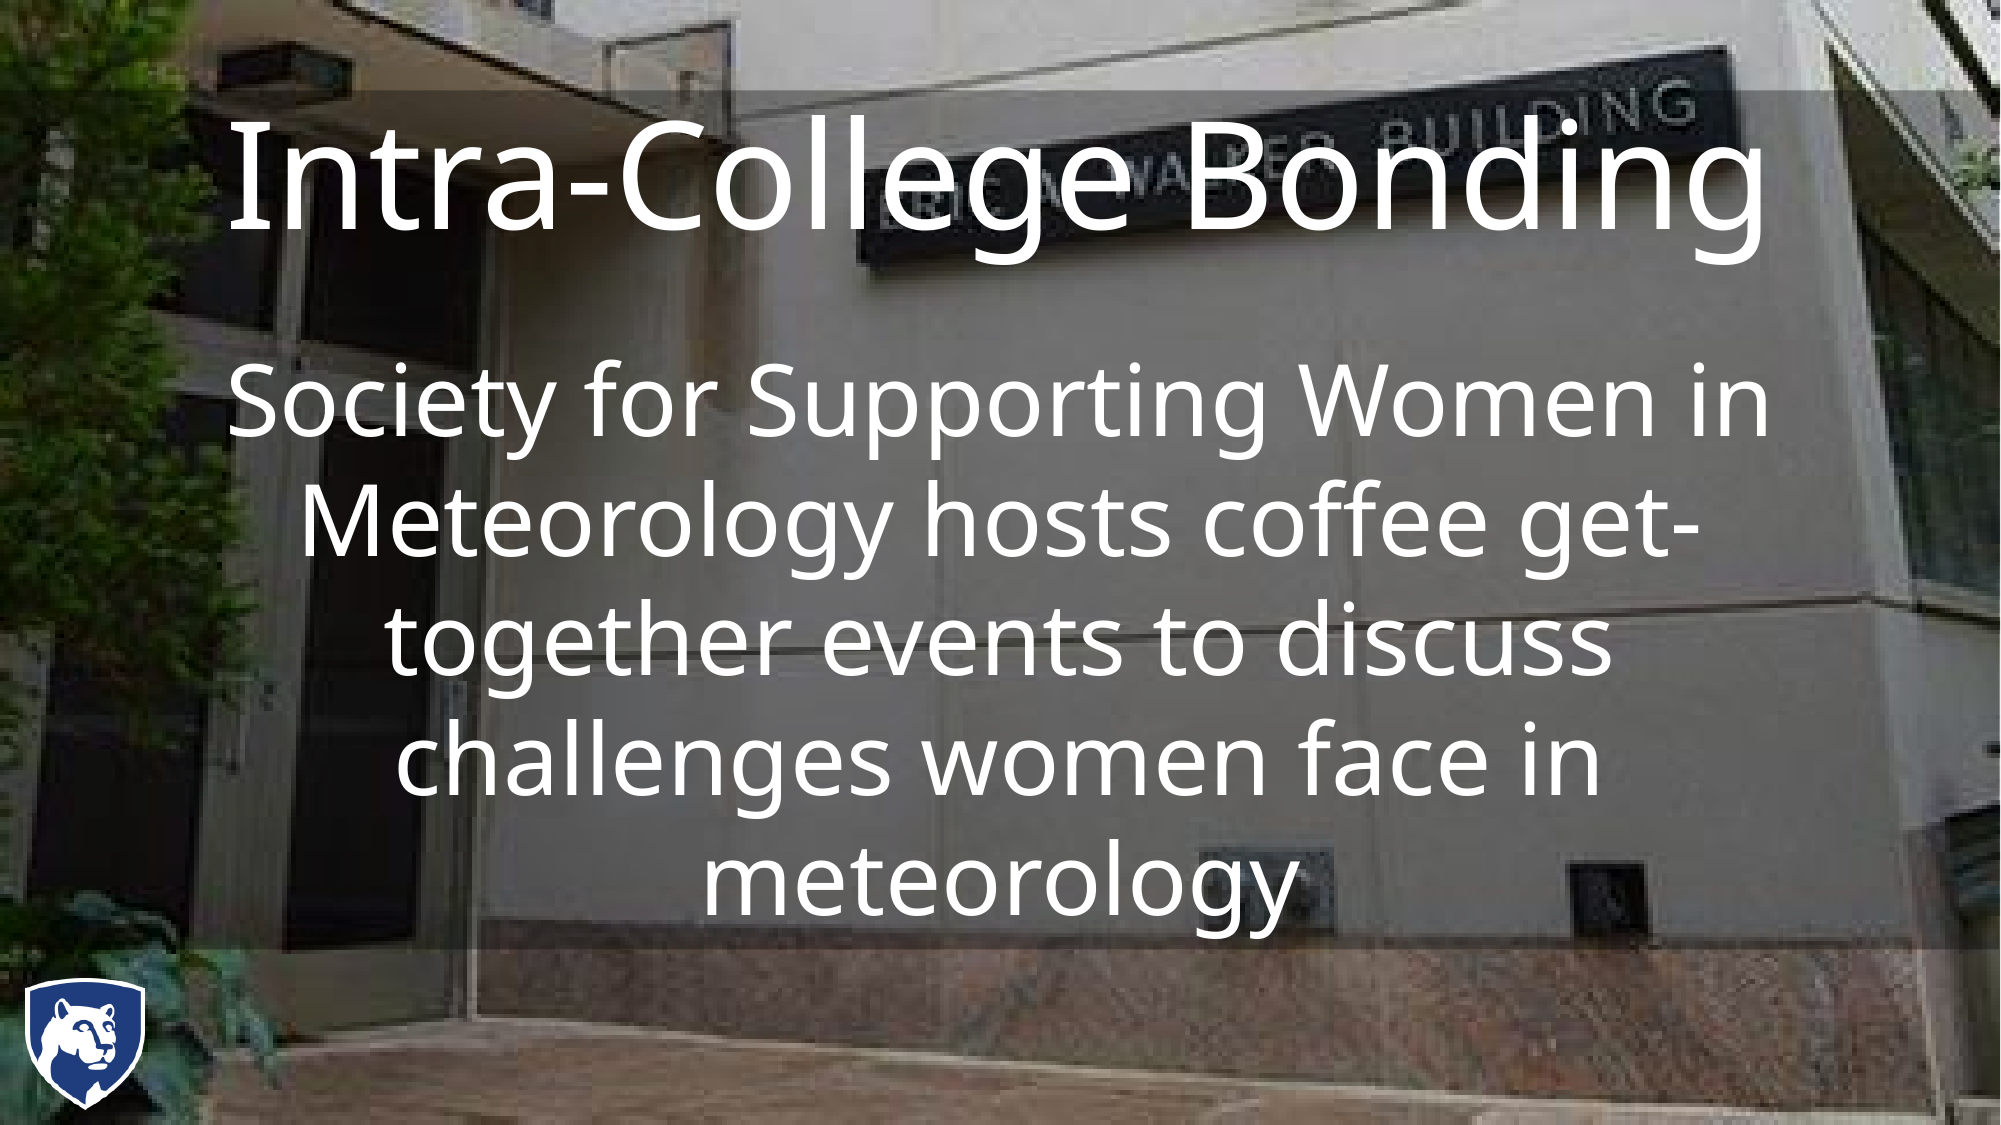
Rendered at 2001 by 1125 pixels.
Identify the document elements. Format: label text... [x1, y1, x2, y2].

text_box [0, 267, 2000, 950]
text_box Intra-College Bonding [0, 71, 2000, 267]
picture [17, 953, 153, 1125]
text_box Society for Supporting Women in Meteorology hosts coffee get-together events to discuss challenges women face in meteorology [160, 328, 1840, 944]
